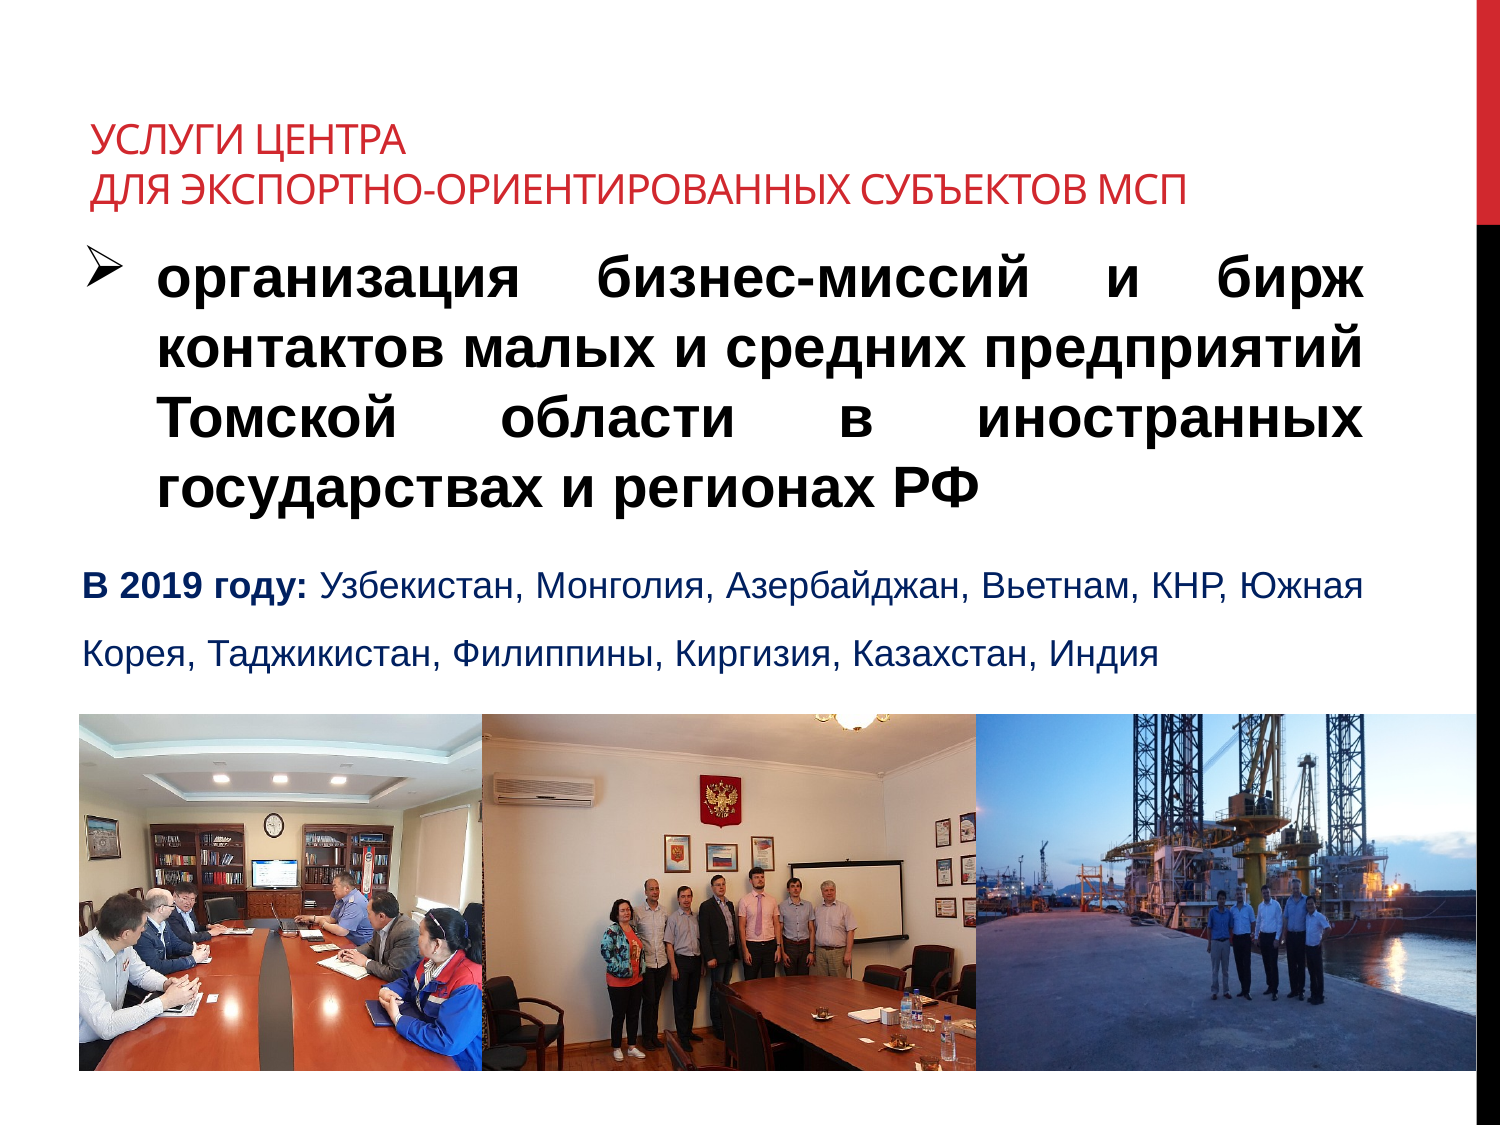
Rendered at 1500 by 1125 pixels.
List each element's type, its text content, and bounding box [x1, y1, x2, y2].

title Услуги центра для экспортно-ориентированных субъектов МСП [75, 66, 1325, 221]
list организация бизнес-миссий и бирж контактов малых и средних предприятий Томской области в иностранных государствах и регионах РФ В 2019 году: Узбекистан, Монголия, Азербайджан, Вьетнам, КНР, Южная Корея, Таджикистан, Филиппины, Киргизия, Казахстан, Индия [66, 231, 1380, 705]
picture [79, 714, 1477, 1071]
